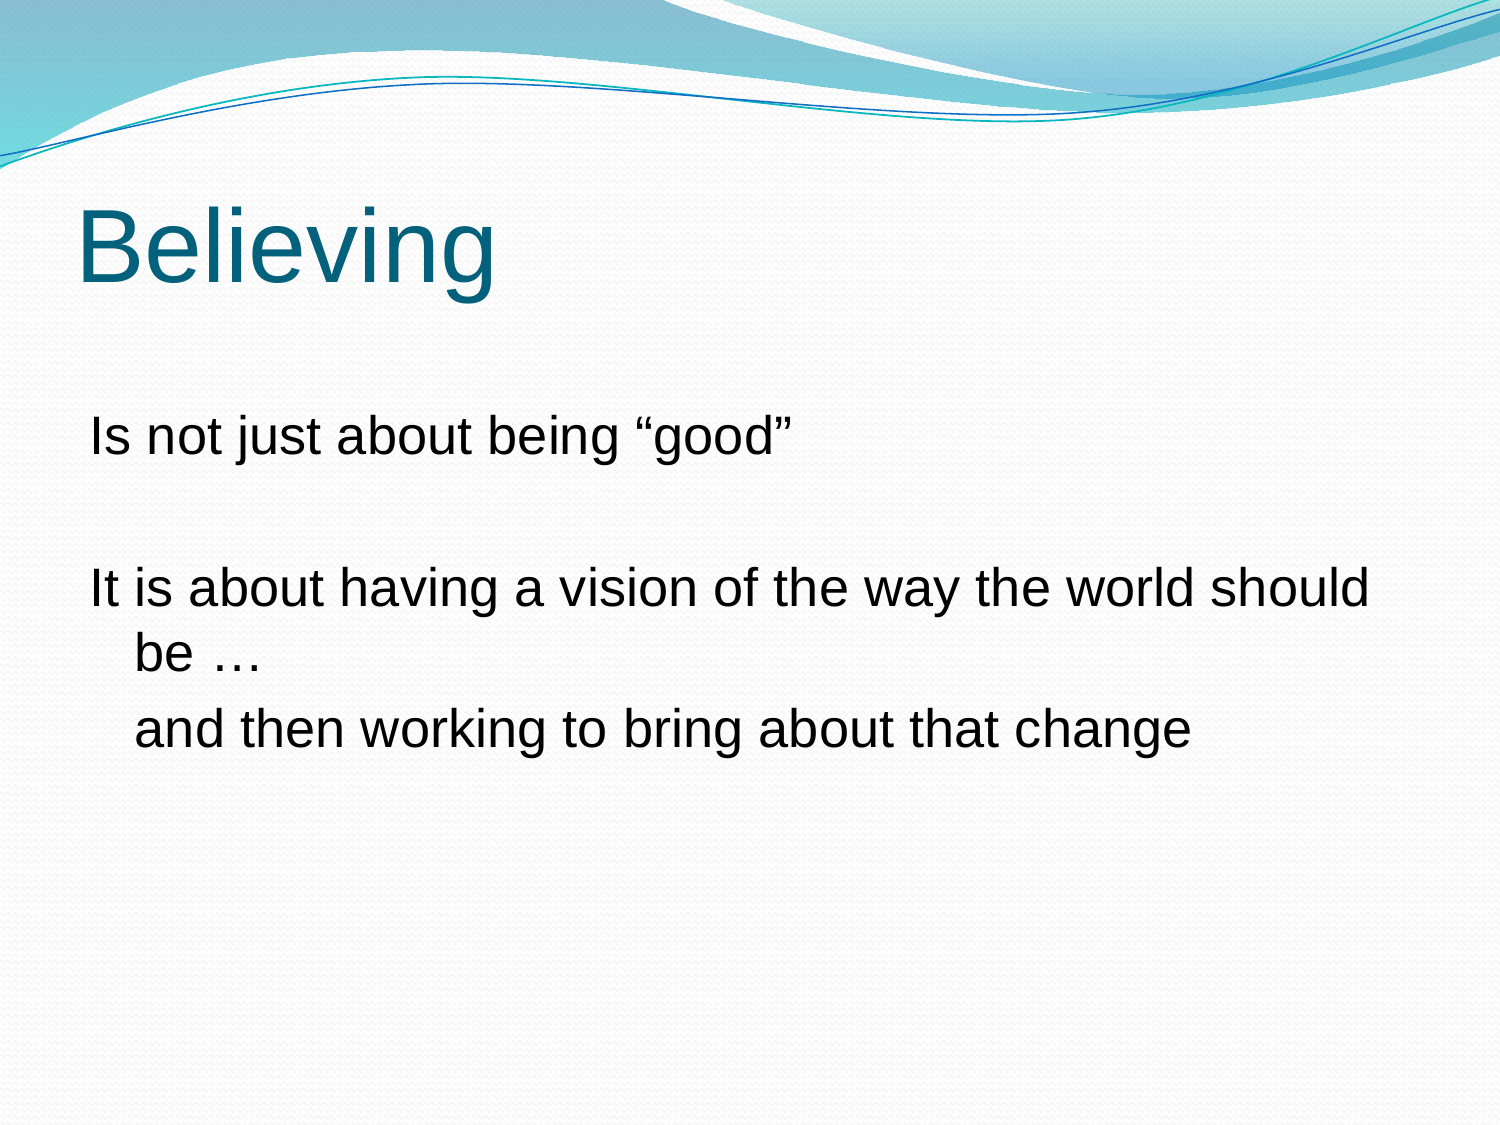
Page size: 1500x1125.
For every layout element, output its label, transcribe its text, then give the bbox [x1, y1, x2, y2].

title Believing [75, 115, 1425, 303]
list Is not just about being “good” It is about having a vision of the way the world should be … and then working to bring about that change [75, 317, 1425, 1038]
